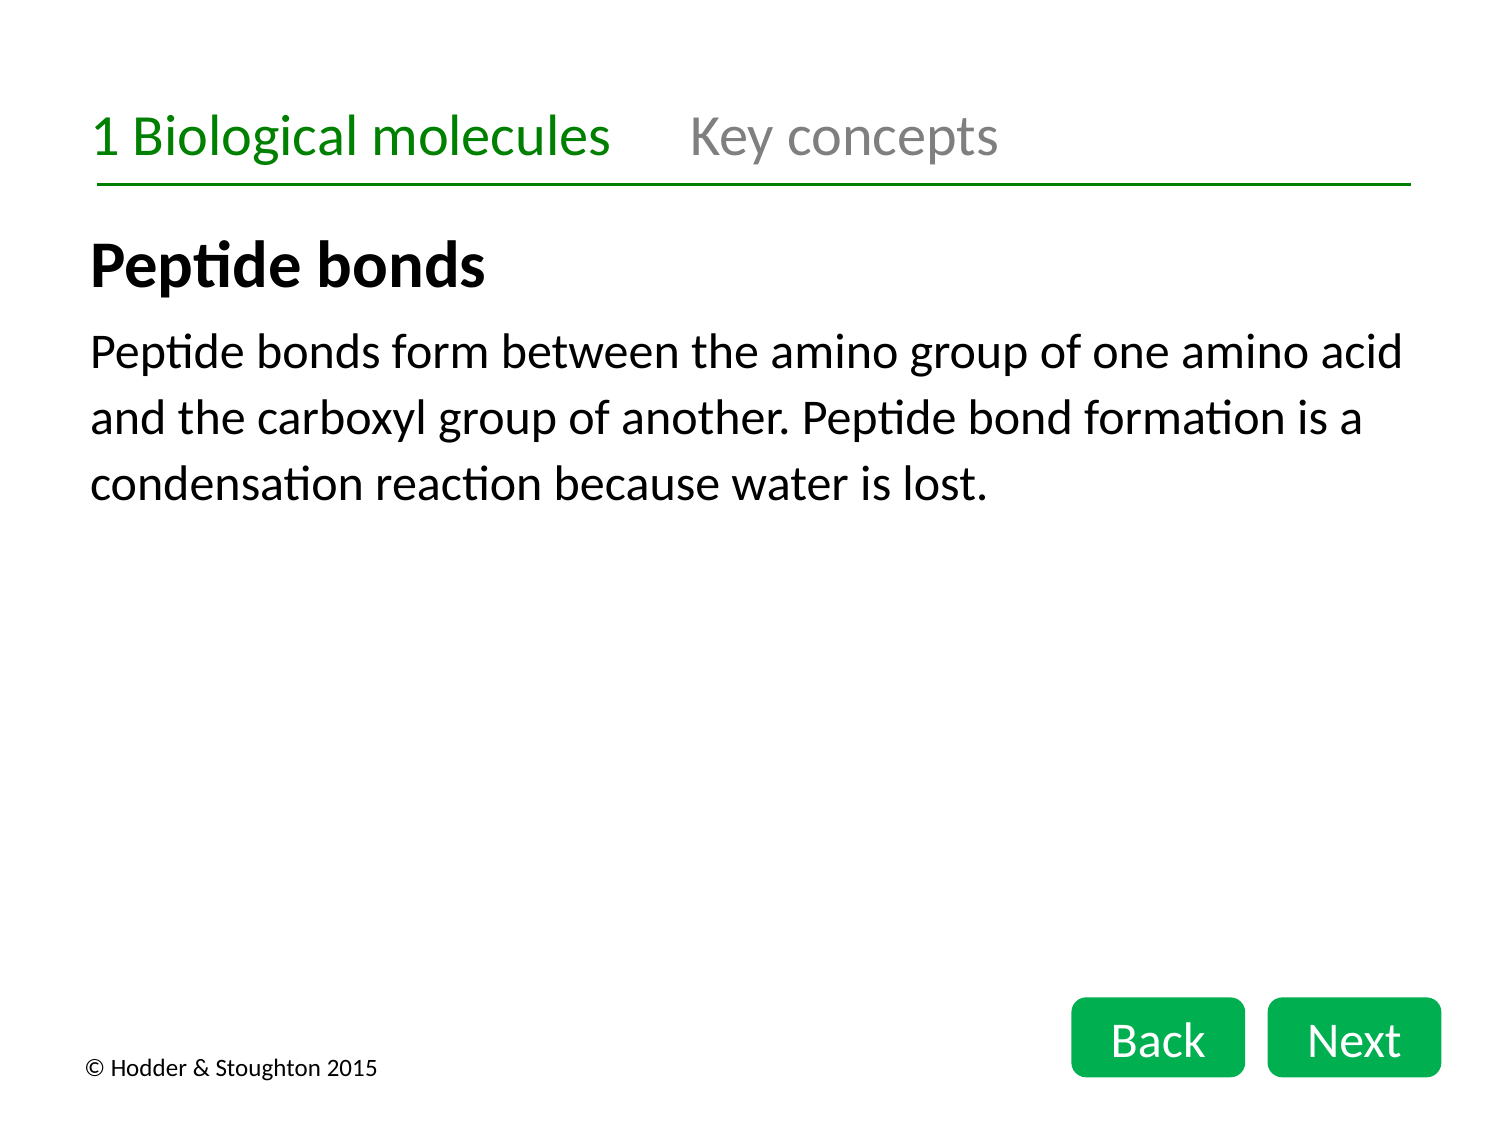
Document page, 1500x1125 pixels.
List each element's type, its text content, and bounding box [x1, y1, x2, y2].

text_box Peptide bonds Peptide bonds form between the amino group of one amino acid and the carboxyl group of another. Peptide bond formation is a condensation reaction because water is lost. [74, 204, 1425, 997]
text_box Back [1071, 997, 1246, 1078]
text_box © Hodder & Stoughton 2015 [84, 1051, 379, 1082]
text_box Next [1267, 997, 1442, 1078]
text_box 1 Biological molecules Key concepts [74, 97, 1425, 204]
